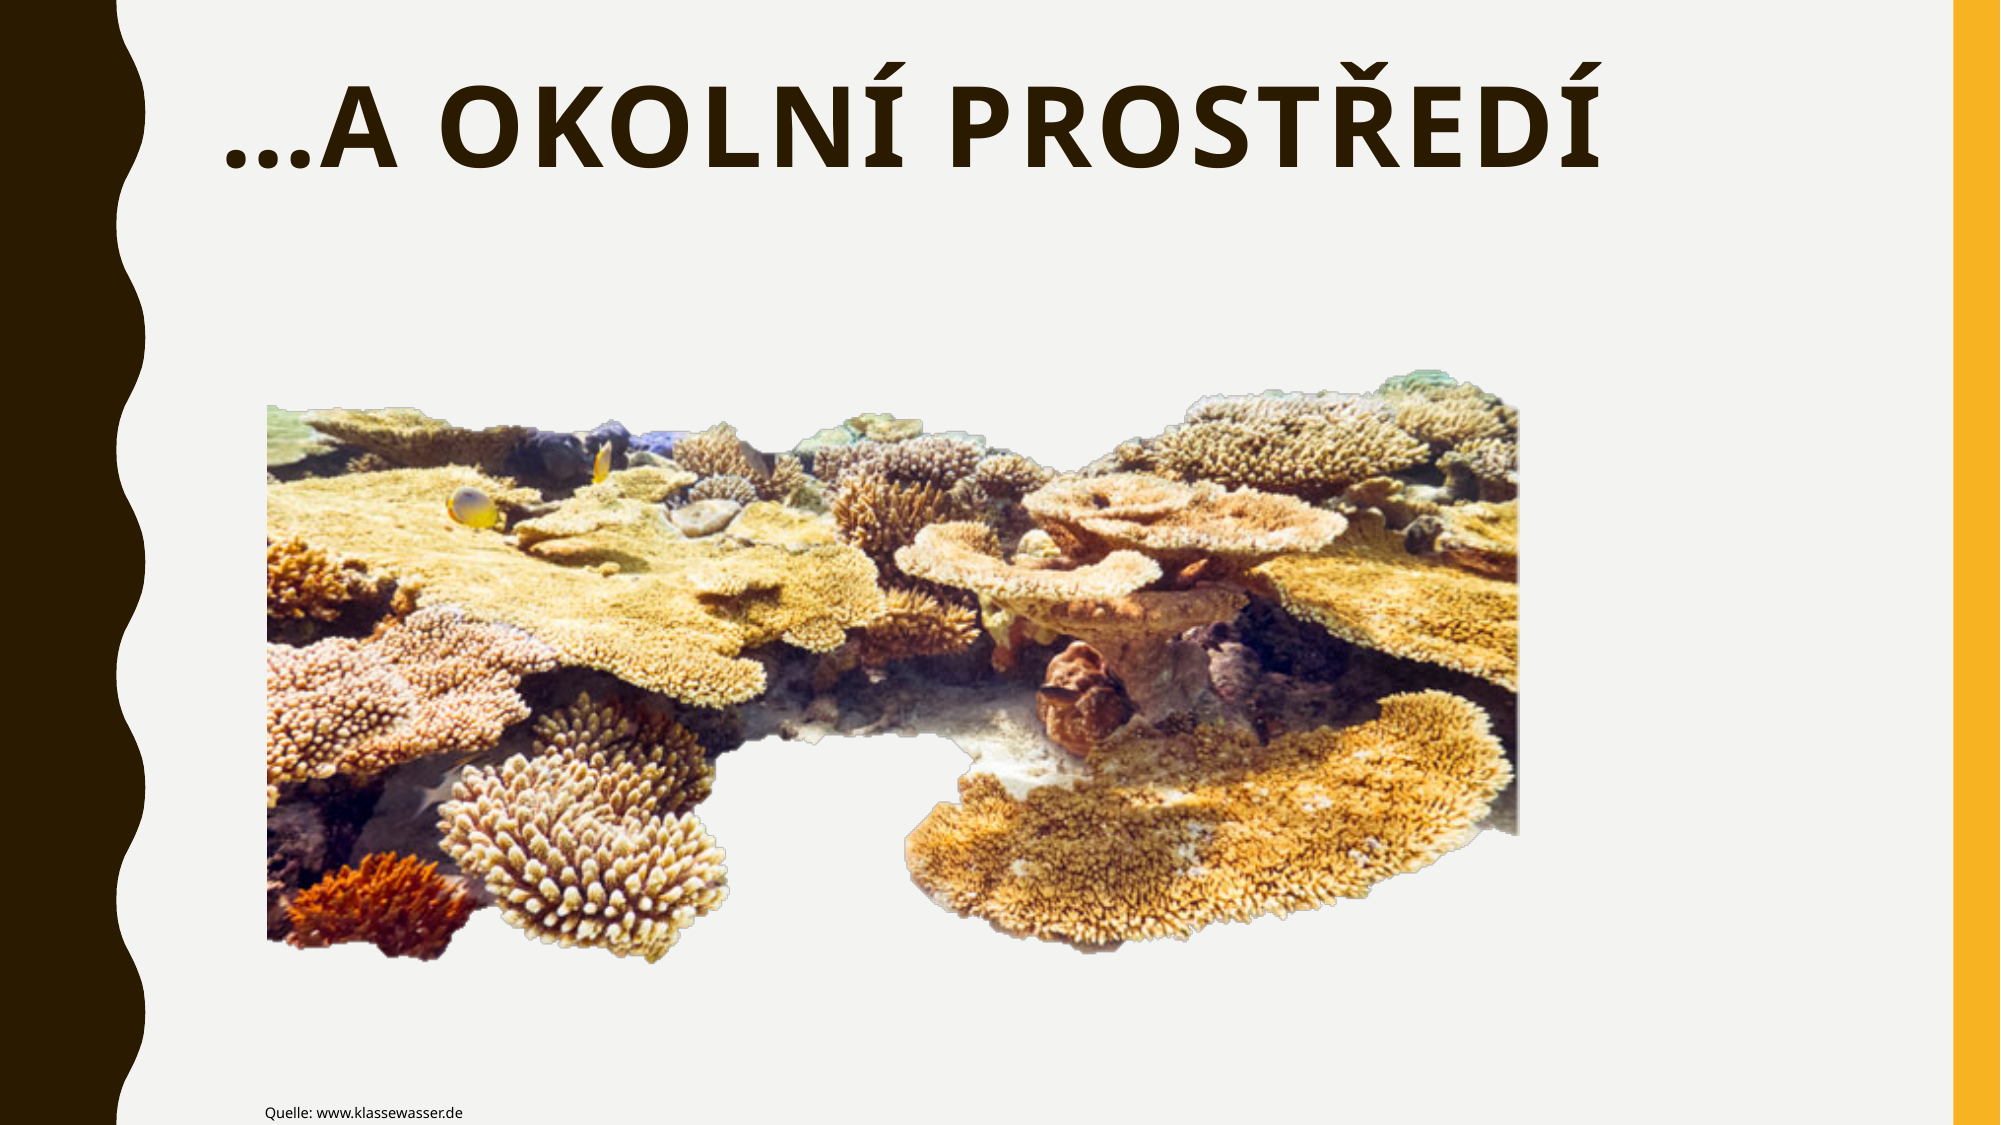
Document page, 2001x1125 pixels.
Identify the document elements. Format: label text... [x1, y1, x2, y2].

picture [267, 278, 1520, 976]
title …a okolní prostředí [205, 62, 1875, 308]
text_box Quelle: www.klassewasser.de [249, 1096, 723, 1125]
